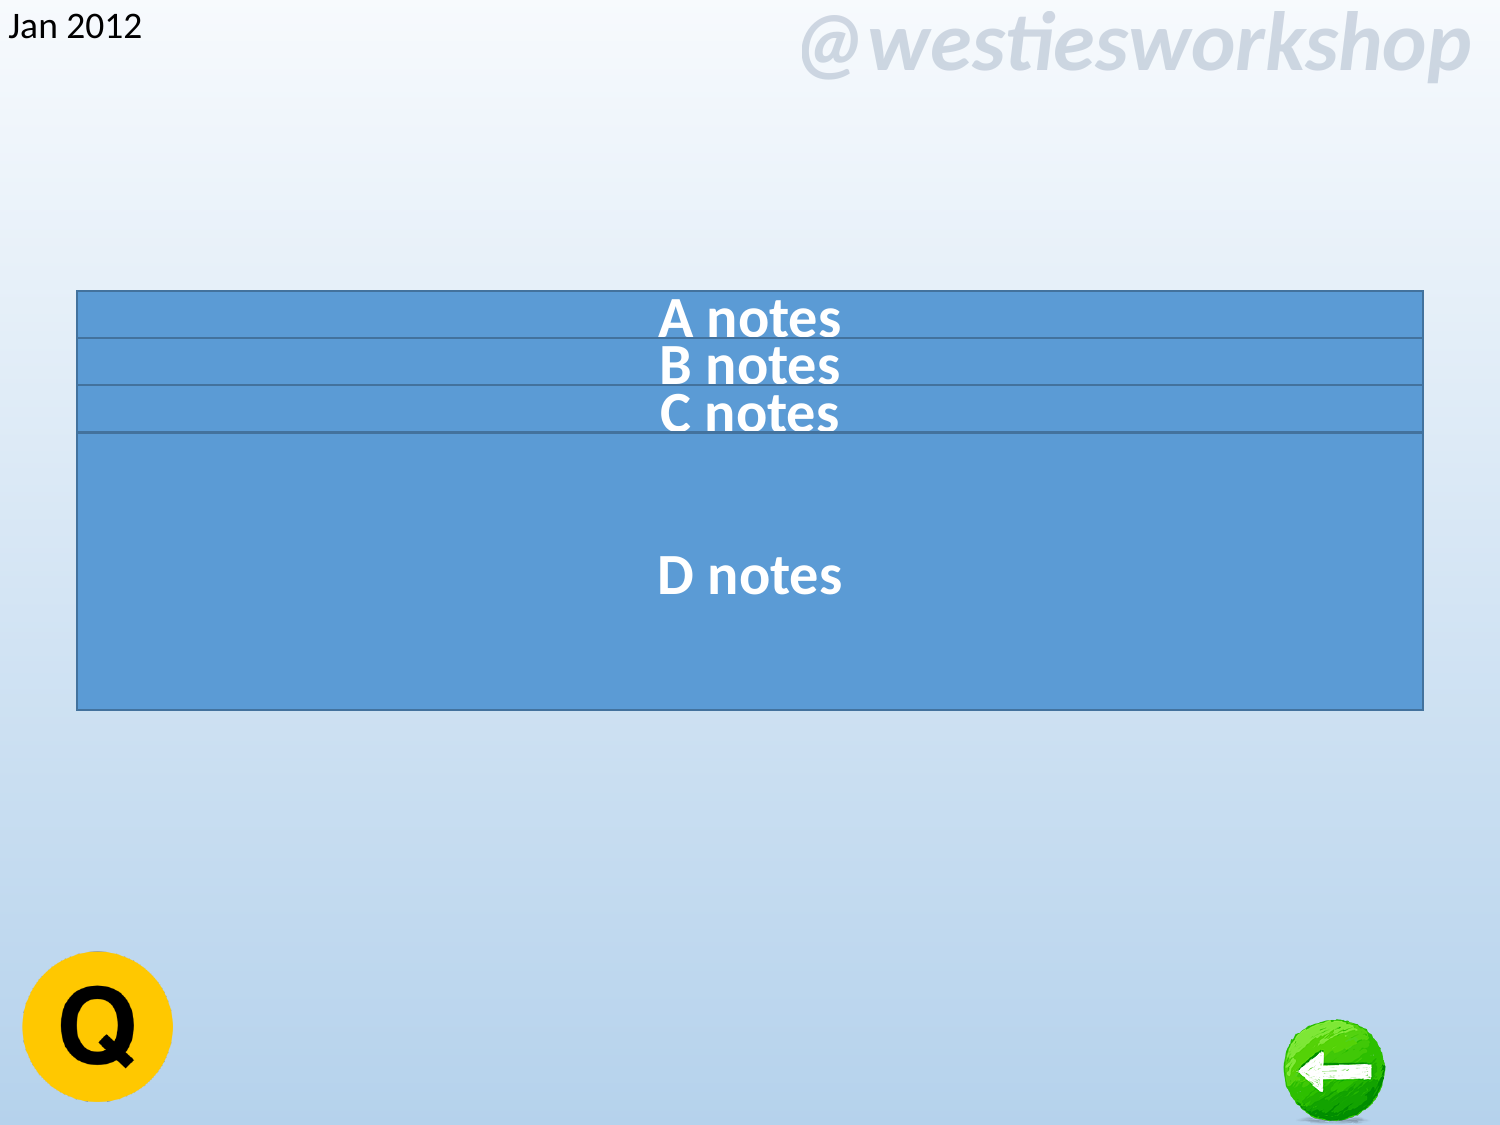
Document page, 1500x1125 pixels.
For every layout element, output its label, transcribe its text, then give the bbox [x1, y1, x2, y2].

picture [76, 290, 1424, 707]
text_box D notes [76, 707, 1424, 711]
text_box Jan 2012 [0, 0, 158, 54]
picture [1281, 1019, 1387, 1125]
picture [0, 928, 197, 1125]
